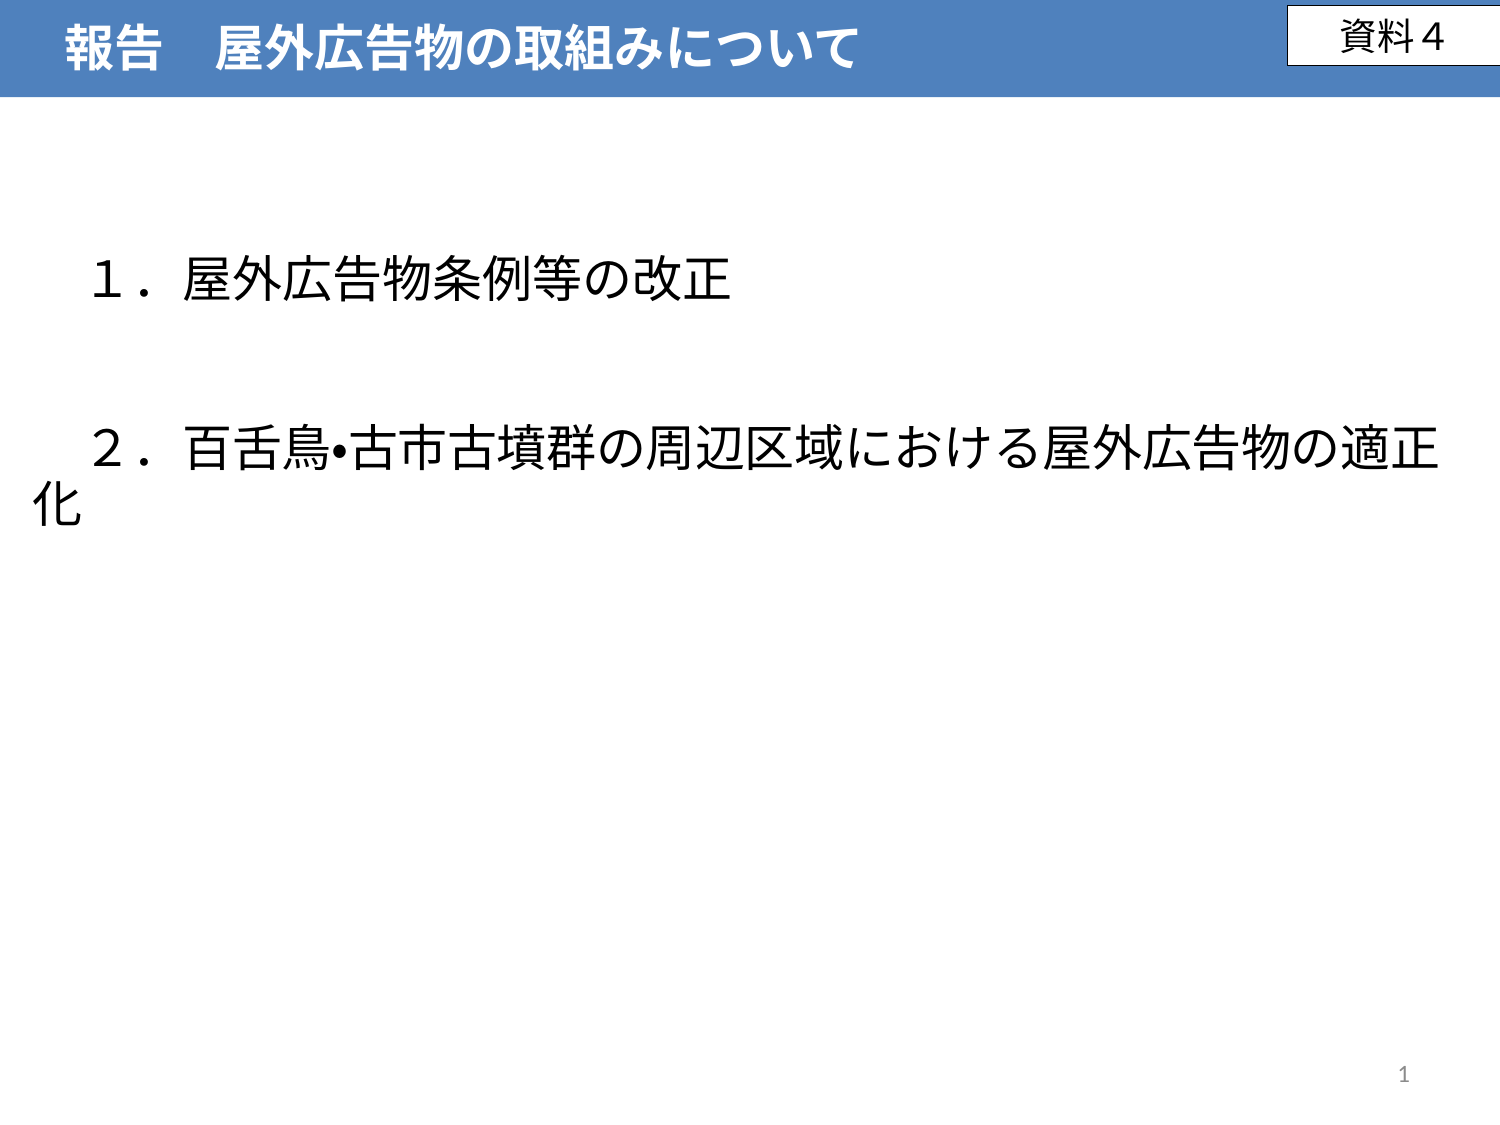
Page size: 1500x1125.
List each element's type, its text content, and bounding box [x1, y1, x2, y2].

title １．屋外広告物条例等の改正 ２．百舌鳥・古市古墳群の周辺区域における屋外広告物の適正化 [17, 243, 1488, 587]
text_box 資料４ [1287, 5, 1500, 66]
text_box 報告 屋外広告物の取組みについて [0, 0, 1500, 99]
slide_number 1 [1074, 1042, 1425, 1103]
